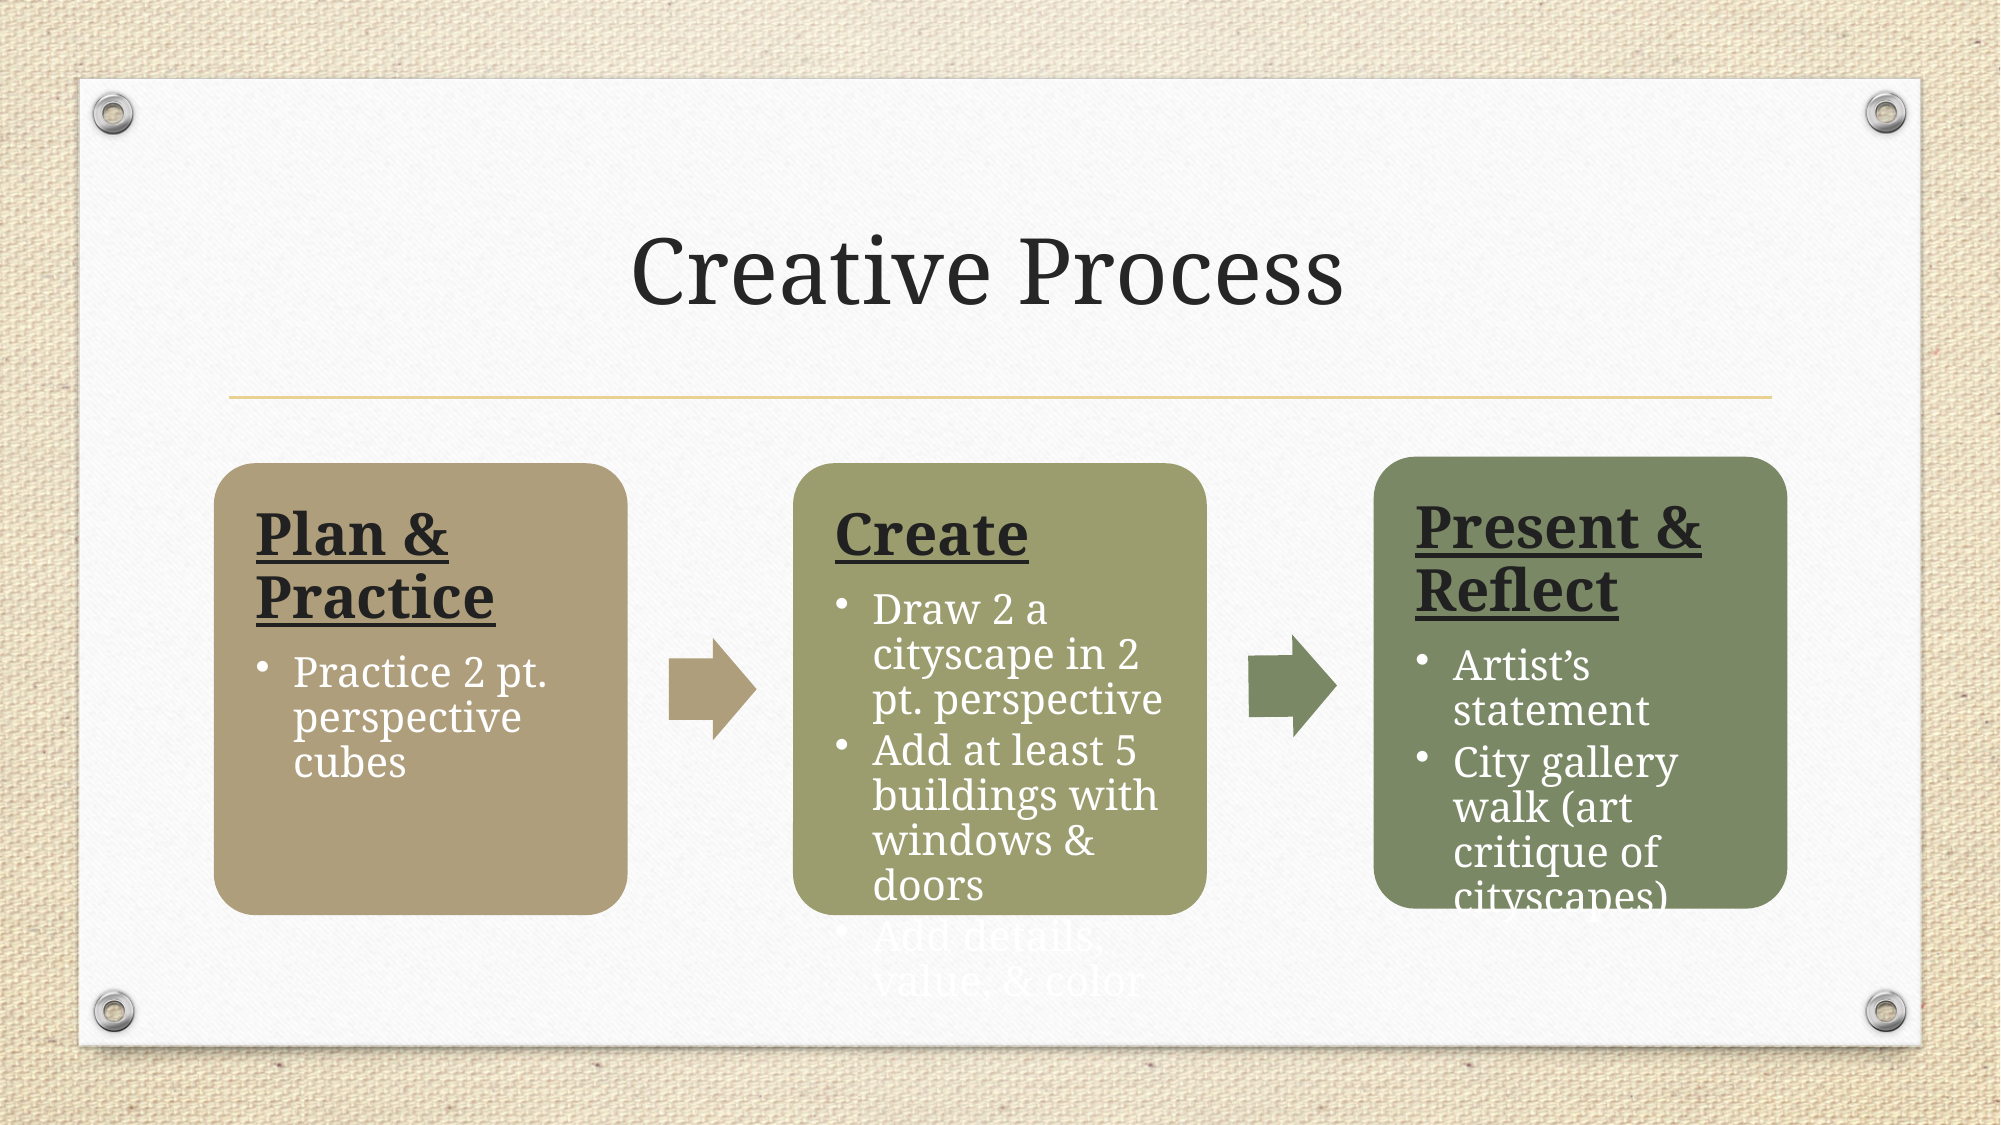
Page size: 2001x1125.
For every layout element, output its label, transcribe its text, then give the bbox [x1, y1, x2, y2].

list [212, 306, 1788, 1072]
title Creative Process [212, 161, 1788, 306]
picture [0, 0, 2001, 1125]
